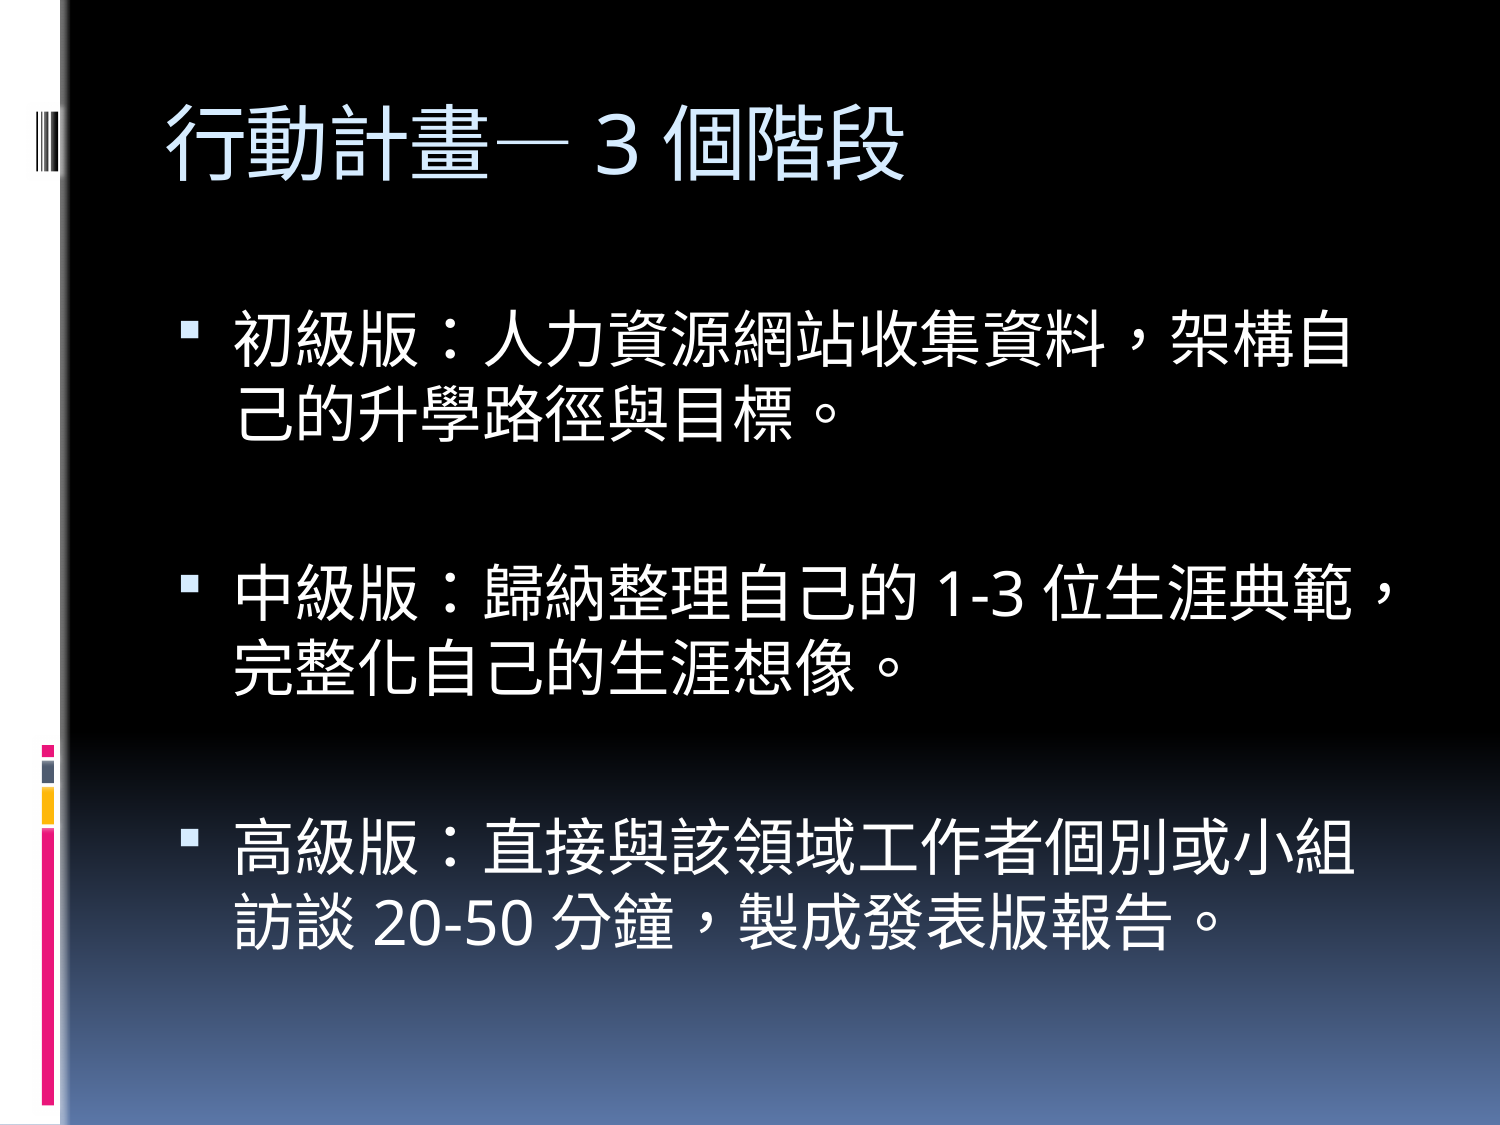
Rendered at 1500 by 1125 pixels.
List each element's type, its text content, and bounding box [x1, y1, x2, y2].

title 行動計畫—3個階段 [150, 83, 1425, 234]
list 初級版：人力資源網站收集資料，架構自己的升學路徑與目標。 中級版：歸納整理自己的1-3位生涯典範，完整化自己的生涯想像。 高級版：直接與該領域工作者個別或小組訪談20-50分鐘，製成發表版報告。 [150, 292, 1425, 1043]
